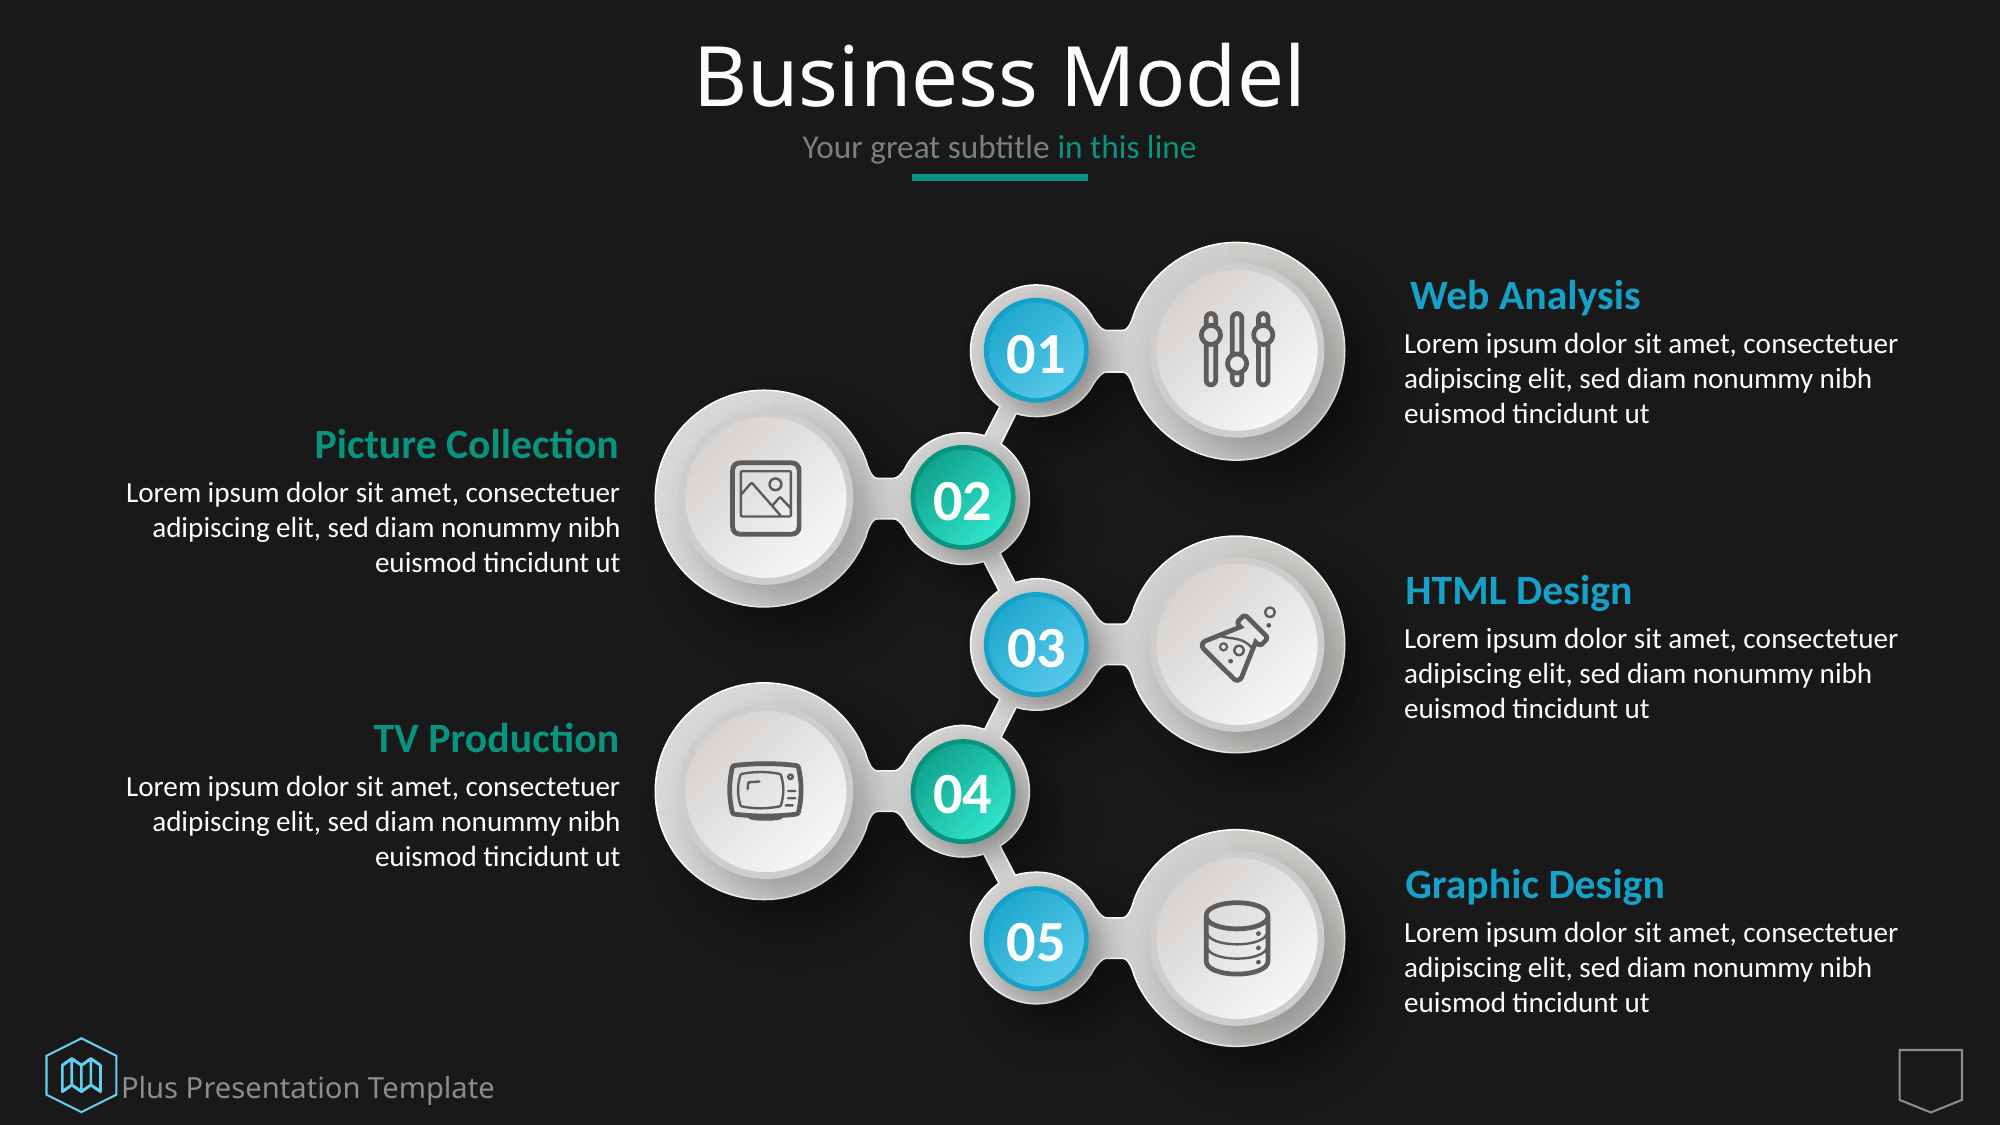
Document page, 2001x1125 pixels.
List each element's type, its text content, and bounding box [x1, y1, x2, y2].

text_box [104, 703, 636, 881]
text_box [655, 242, 1345, 1047]
text_box Your great subtitle in this line [788, 117, 1212, 173]
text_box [1389, 260, 1920, 438]
slide_number [1895, 1046, 1967, 1111]
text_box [104, 409, 636, 588]
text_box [1389, 849, 1920, 1028]
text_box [1389, 555, 1920, 734]
title Business Model [301, 0, 1699, 160]
